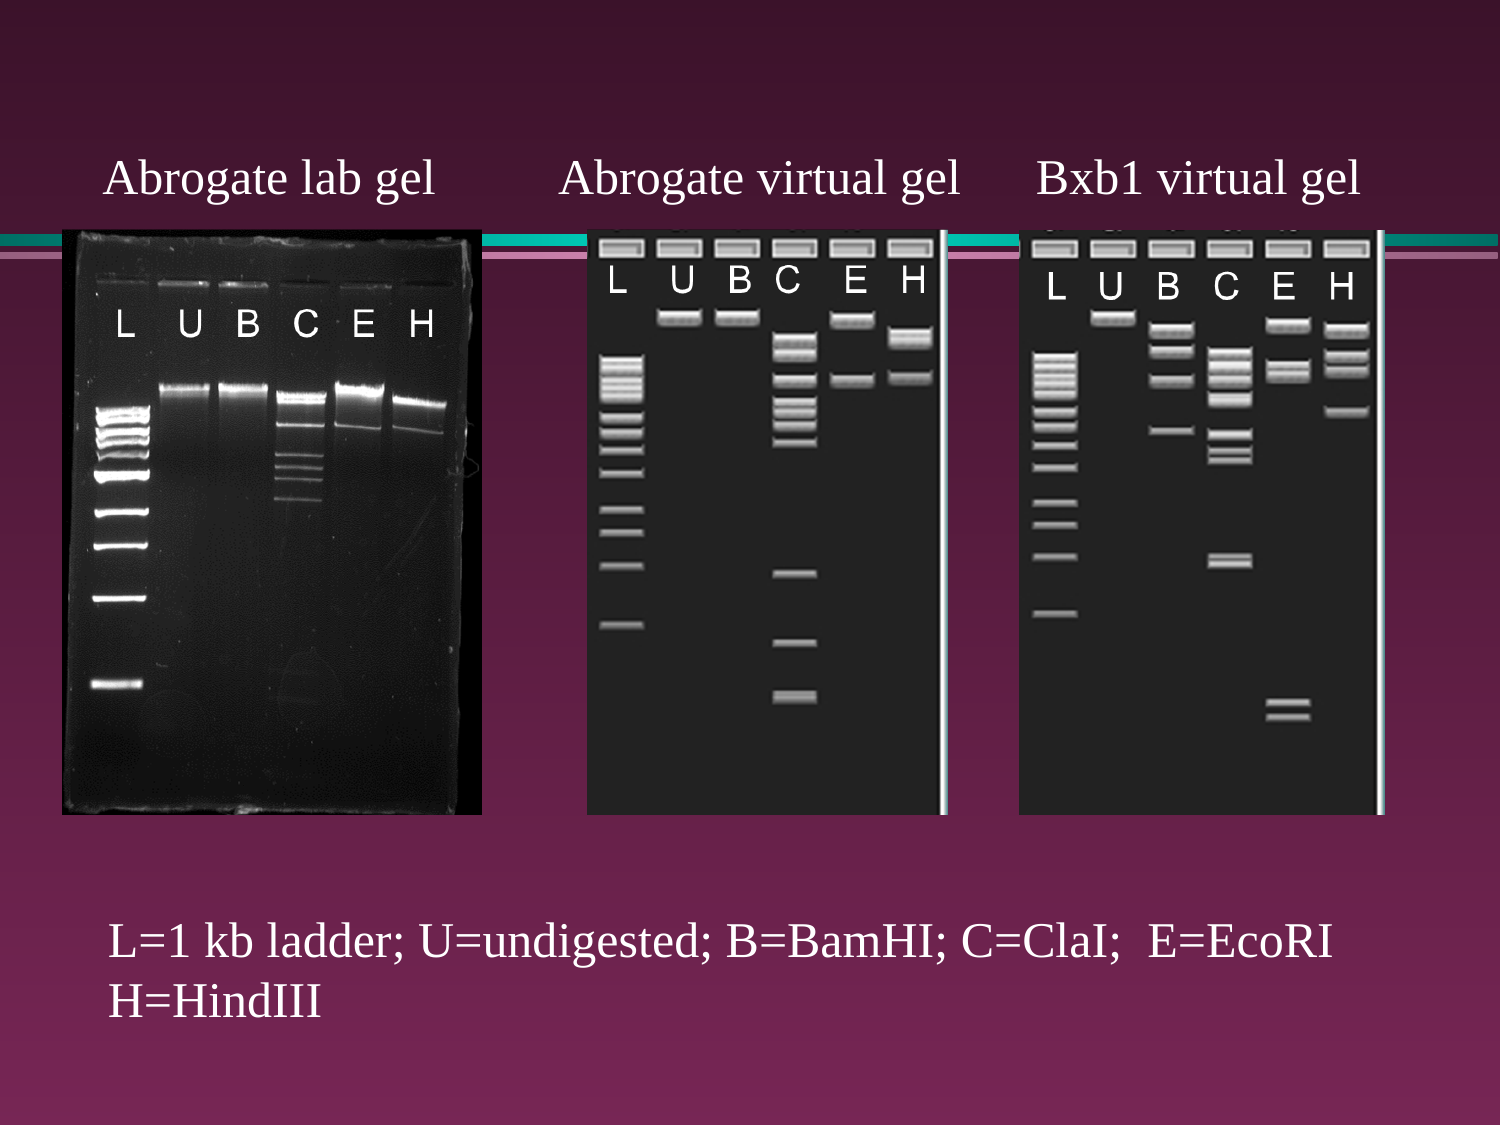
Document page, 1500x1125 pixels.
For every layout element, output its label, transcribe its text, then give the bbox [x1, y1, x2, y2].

picture [0, 220, 1452, 816]
text_box Abrogate lab gel Abrogate virtual gel Bxb1 virtual gel [87, 137, 1438, 213]
text_box L=1 kb ladder; U=undigested; B=BamHI; C=ClaI; E=EcoRI H=HindIII [93, 899, 1350, 1035]
